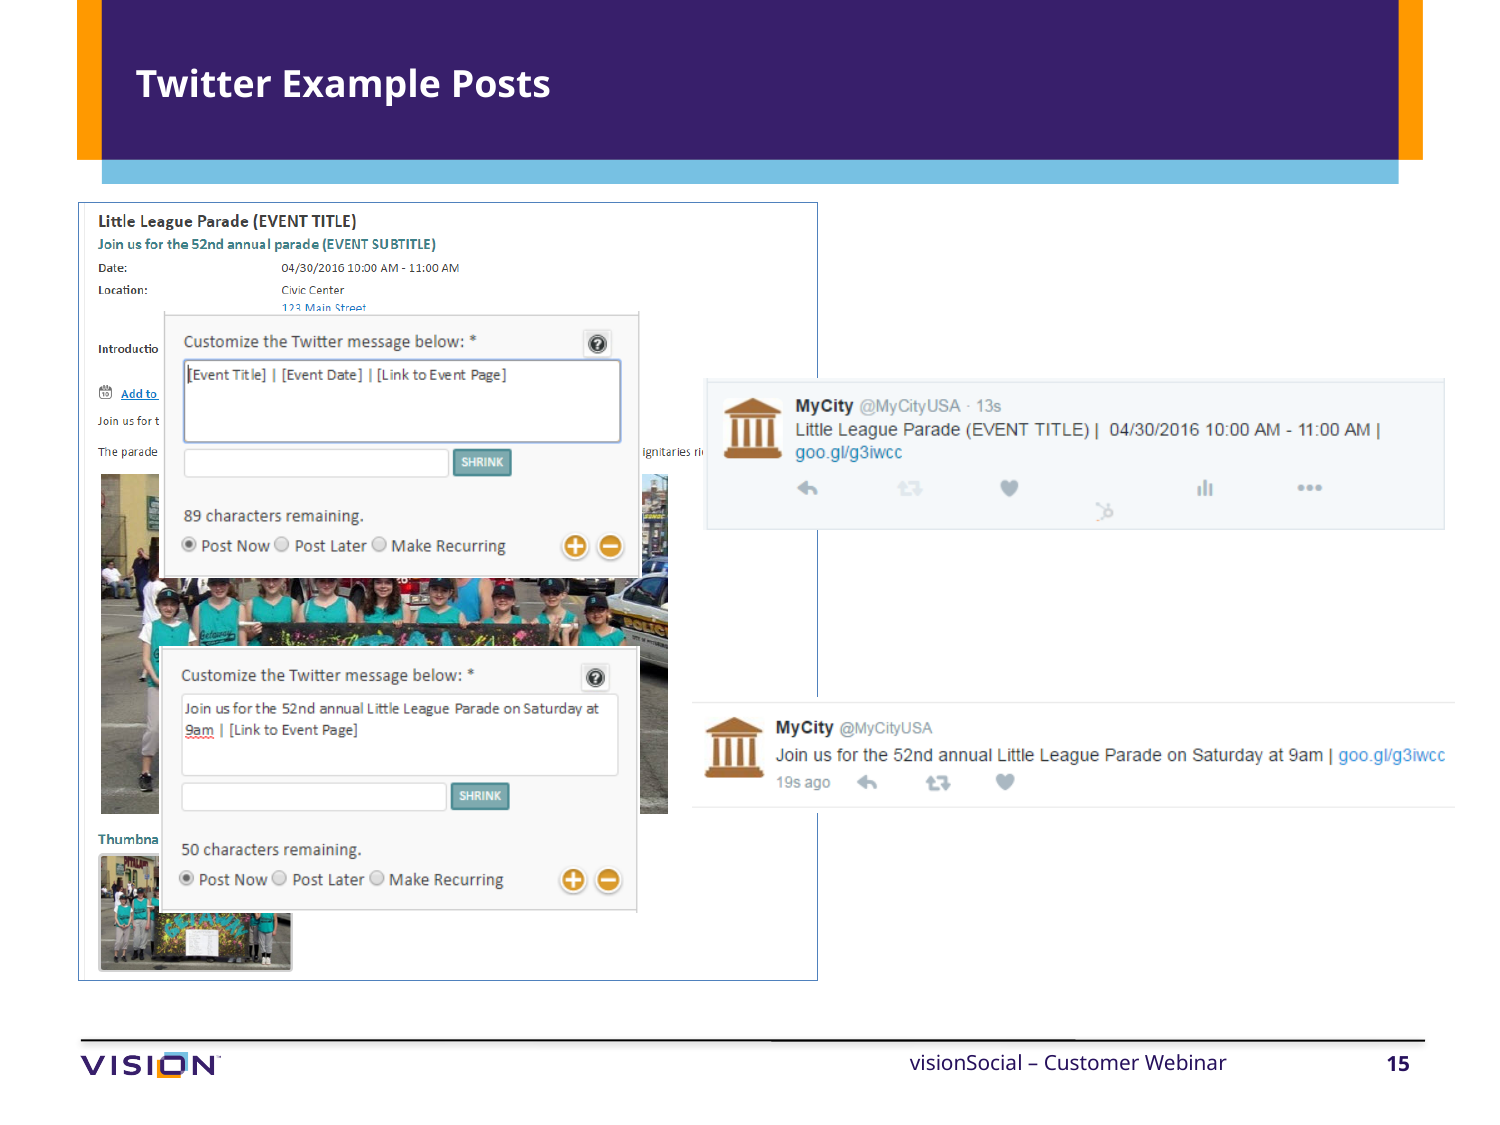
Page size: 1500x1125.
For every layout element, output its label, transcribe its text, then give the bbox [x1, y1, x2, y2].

footer visionSocial – Customer Webinar [692, 1042, 1242, 1103]
title Twitter Example Posts [120, 24, 1381, 142]
slide_number 15 [1278, 1042, 1425, 1103]
picture [77, 0, 1423, 184]
picture [78, 201, 1455, 982]
picture [80, 1052, 221, 1078]
